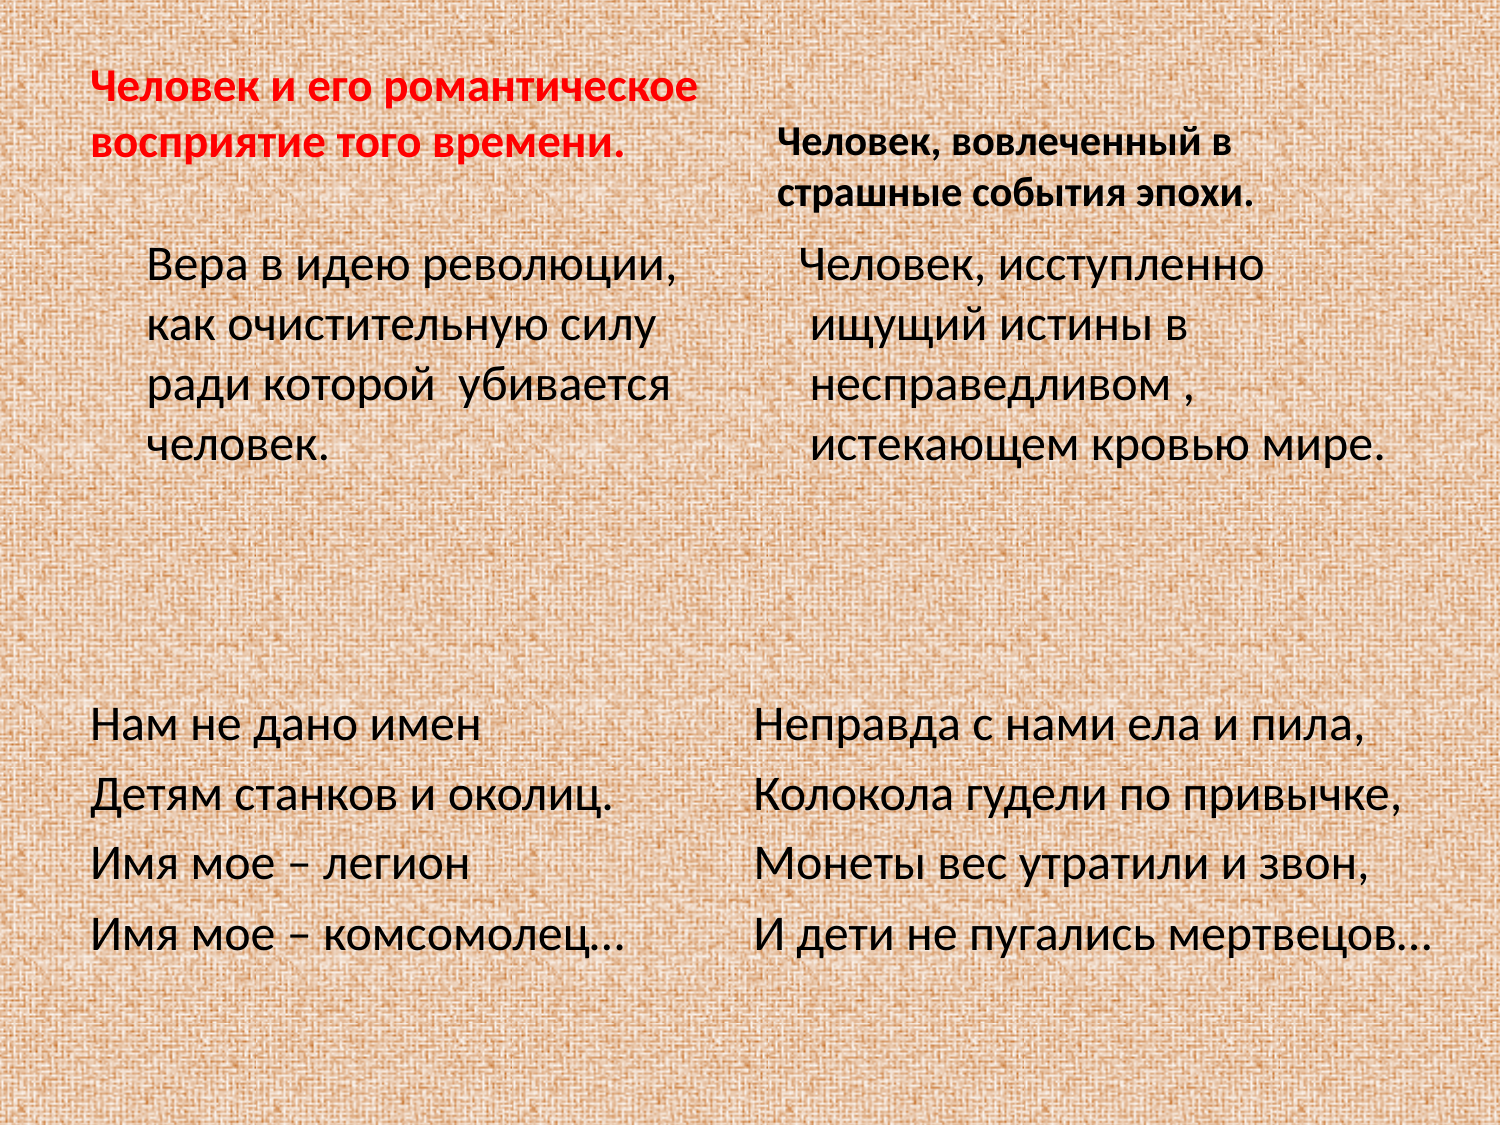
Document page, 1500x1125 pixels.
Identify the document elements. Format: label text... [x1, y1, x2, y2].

list Человек, вовлеченный в страшные события эпохи. [761, 105, 1425, 222]
list Вера в идею революции, как очистительную силу ради которой убивается человек. Нам не дано имен Детям станков и околиц. Имя мое – легион Имя мое – комсомолец… [75, 222, 738, 1005]
list Человек и его романтическое восприятие того времени. [75, 46, 738, 222]
list Человек, исступленно ищущий истины в несправедливом , истекающем кровью мире. Неправда с нами ела и пила, Колокола гудели по привычке, Монеты вес утратили и звон, И дети не пугались мертвецов… [738, 222, 1454, 1005]
